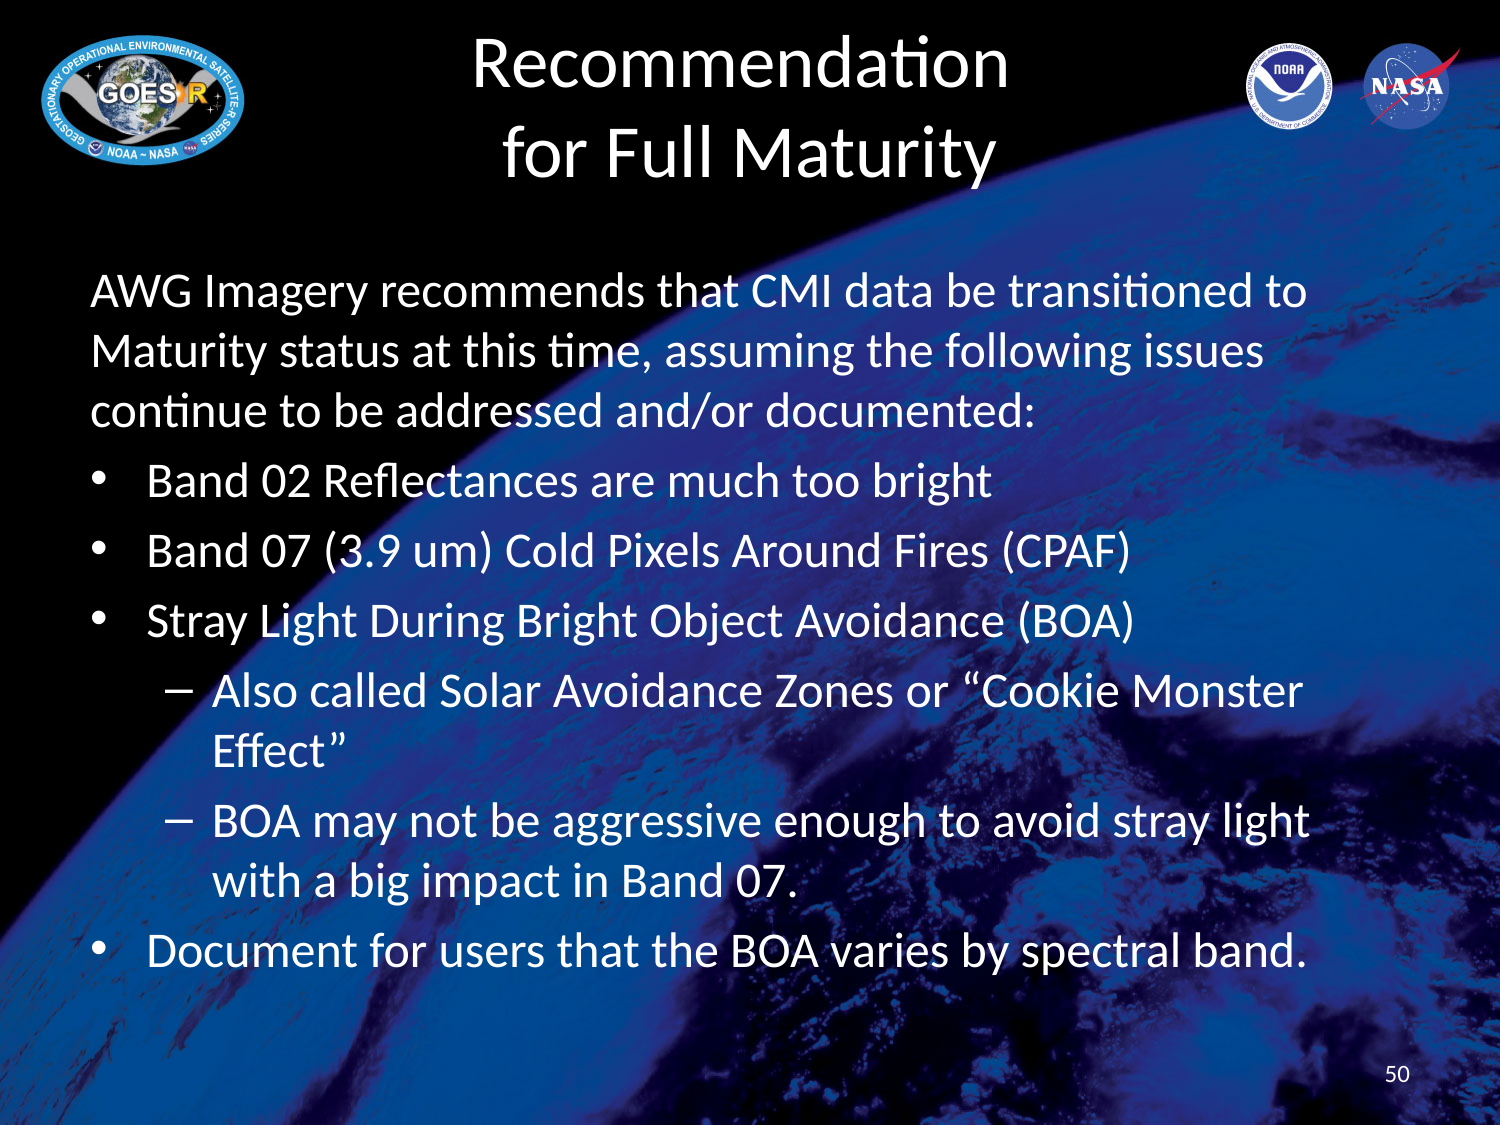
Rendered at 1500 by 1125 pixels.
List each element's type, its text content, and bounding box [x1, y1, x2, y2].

picture [0, 0, 1500, 1125]
title Recommendation for Full Maturity [75, 8, 1425, 196]
list AWG Imagery recommends that CMI data be transitioned to Maturity status at this time, assuming the following issues continue to be addressed and/or documented: Band 02 Reflectances are much too bright Band 07 (3.9 um) Cold Pixels Around Fires (CPAF) Stray Light During Bright Object Avoidance (BOA) Also called Solar Avoidance Zones or “Cookie Monster Effect” BOA may not be aggressive enough to avoid stray light with a big impact in Band 07. Document for users that the BOA varies by spectral band. [75, 249, 1425, 1097]
slide_number 50 [1074, 1042, 1425, 1103]
